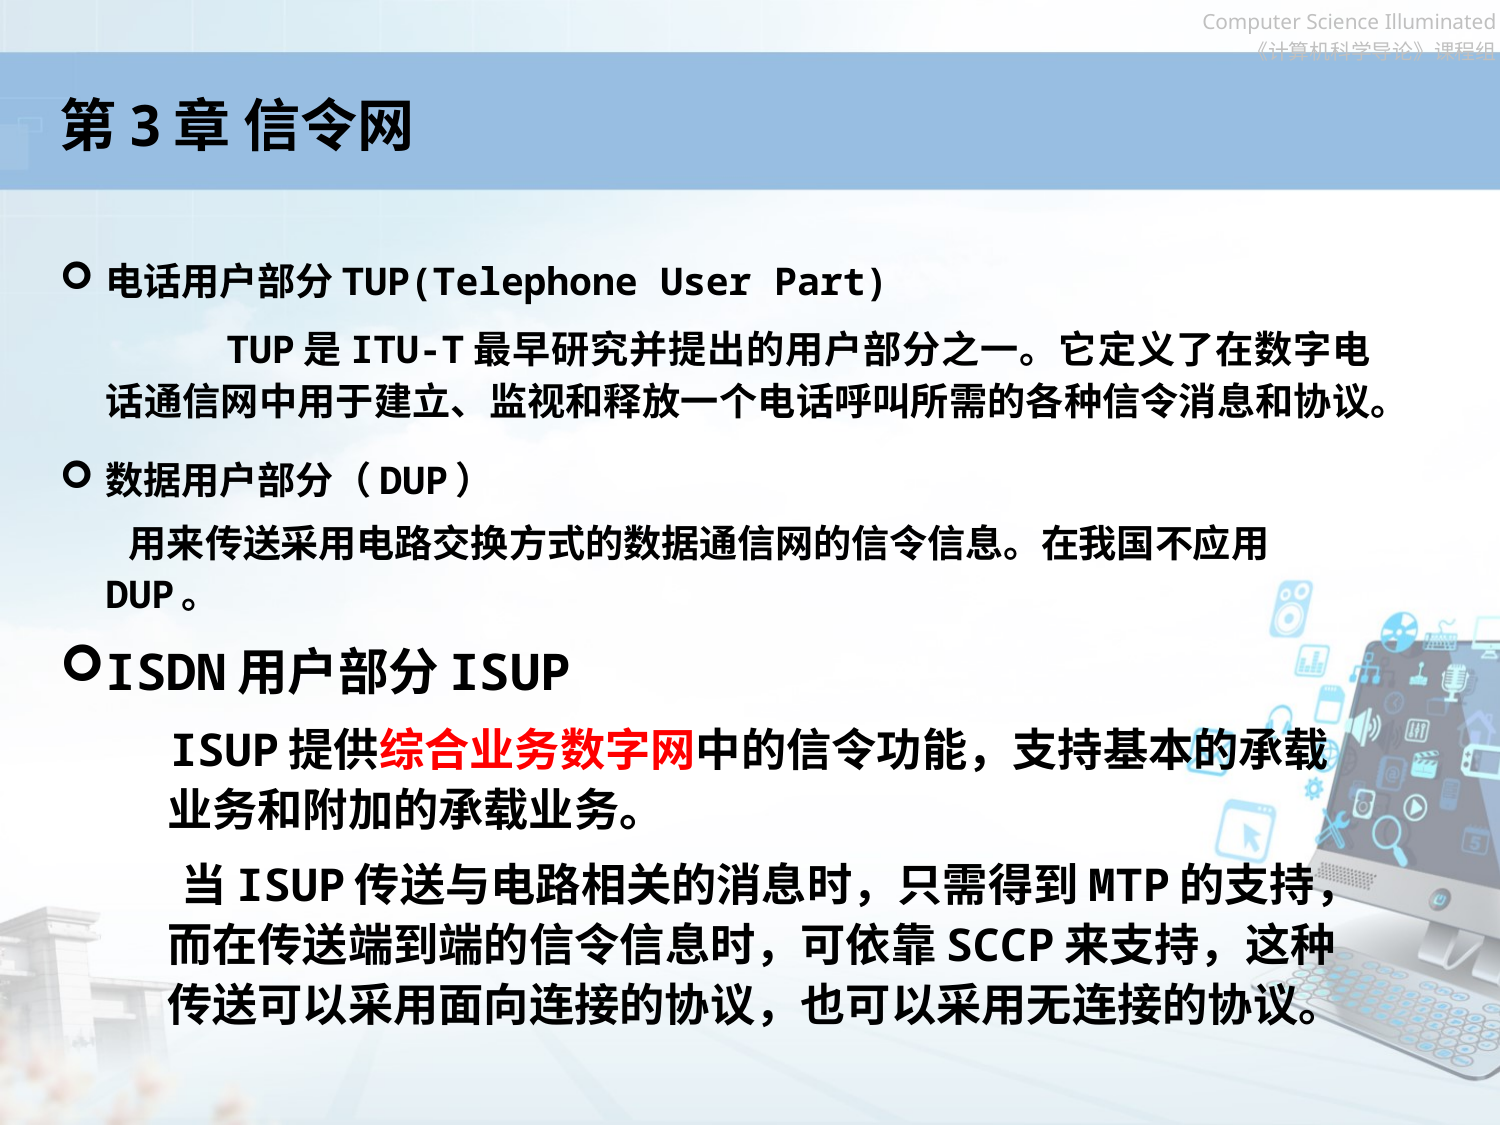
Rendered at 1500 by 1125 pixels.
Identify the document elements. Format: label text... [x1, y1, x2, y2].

picture [0, 0, 1500, 1125]
title 第3章 信令网 [44, 90, 1420, 167]
list 电话用户部分TUP(Telephone User Part) TUP是ITU-T最早研究并提出的用户部分之一。它定义了在数字电话通信网中用于建立、监视和释放一个电话呼叫所需的各种信令消息和协议。 数据用户部分（DUP） 用来传送采用电路交换方式的数据通信网的信令信息。在我国不应用DUP。 ISDN用户部分ISUP ISUP提供综合业务数字网中的信令功能，支持基本的承载业务和附加的承载业务。 当ISUP传送与电路相关的消息时，只需得到MTP的支持，而在传送端到端的信令信息时，可依靠SCCP来支持，这种传送可以采用面向连接的协议，也可以采用无连接的协议。 [44, 243, 1386, 1039]
